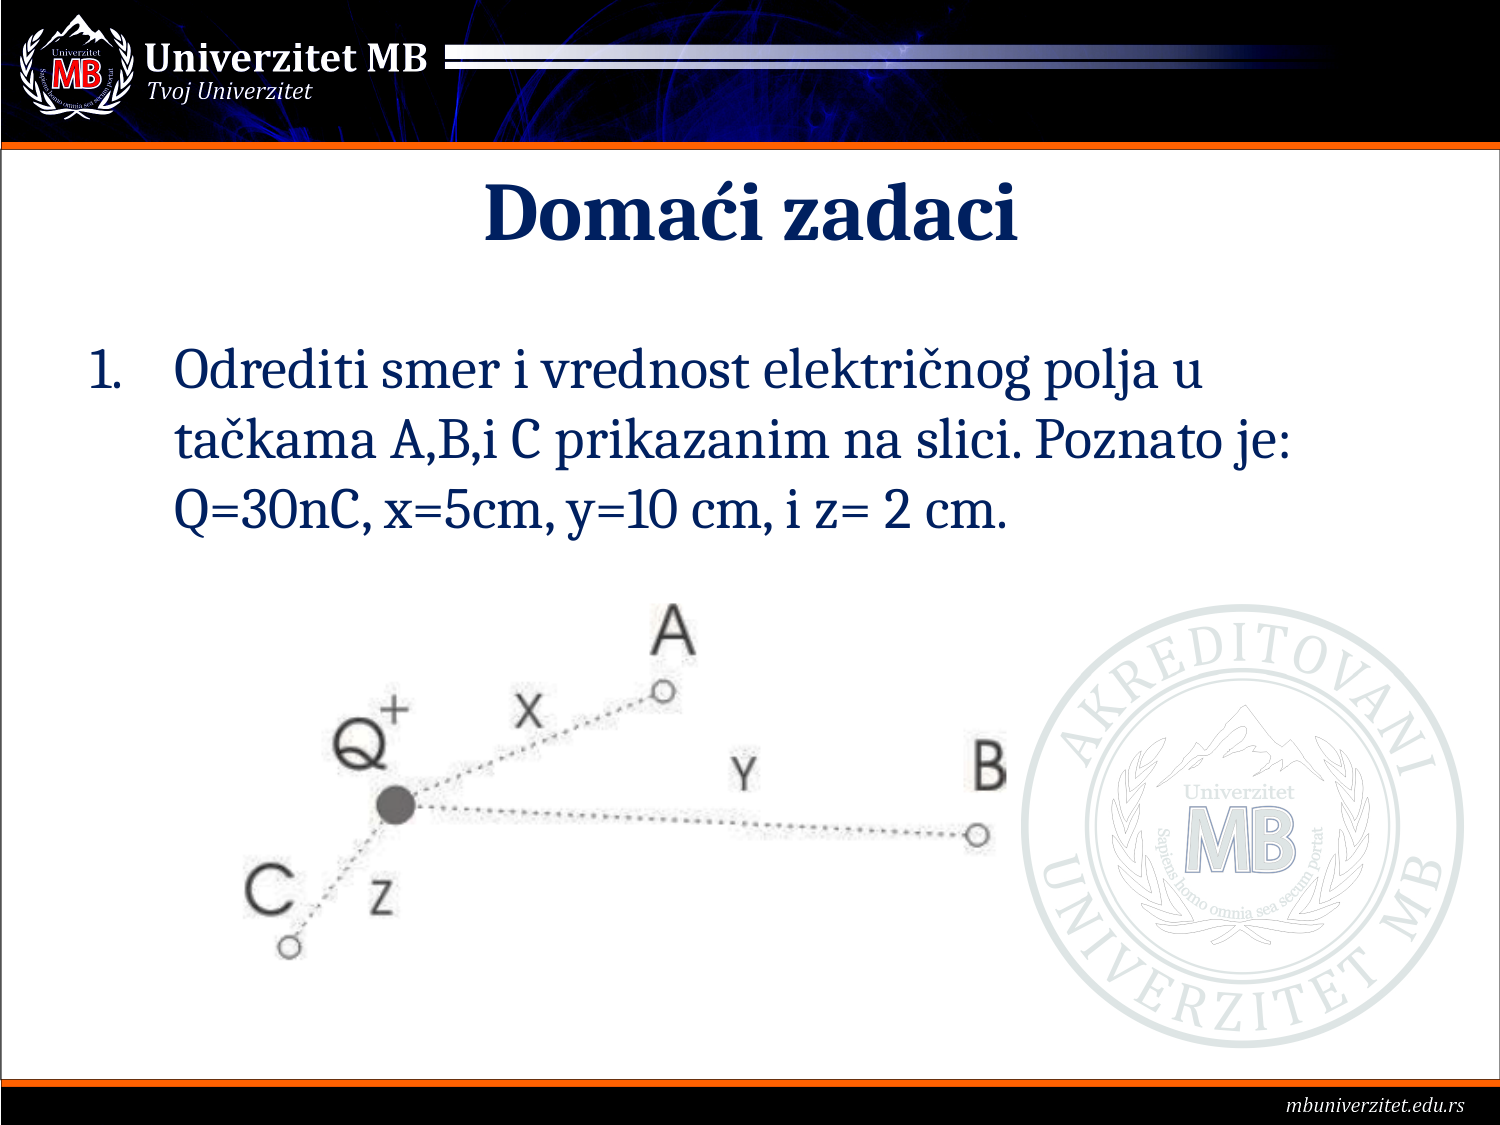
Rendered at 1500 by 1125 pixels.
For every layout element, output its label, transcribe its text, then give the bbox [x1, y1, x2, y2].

title Domaći zadaci [76, 113, 1427, 302]
picture [0, 0, 1500, 1125]
list Odrediti smer i vrednost električnog polja u tačkama A,B,i C prikazanim na slici. Poznato je: Q=30nC, x=5cm, y=10 cm, i z= 2 cm. [75, 322, 1425, 811]
